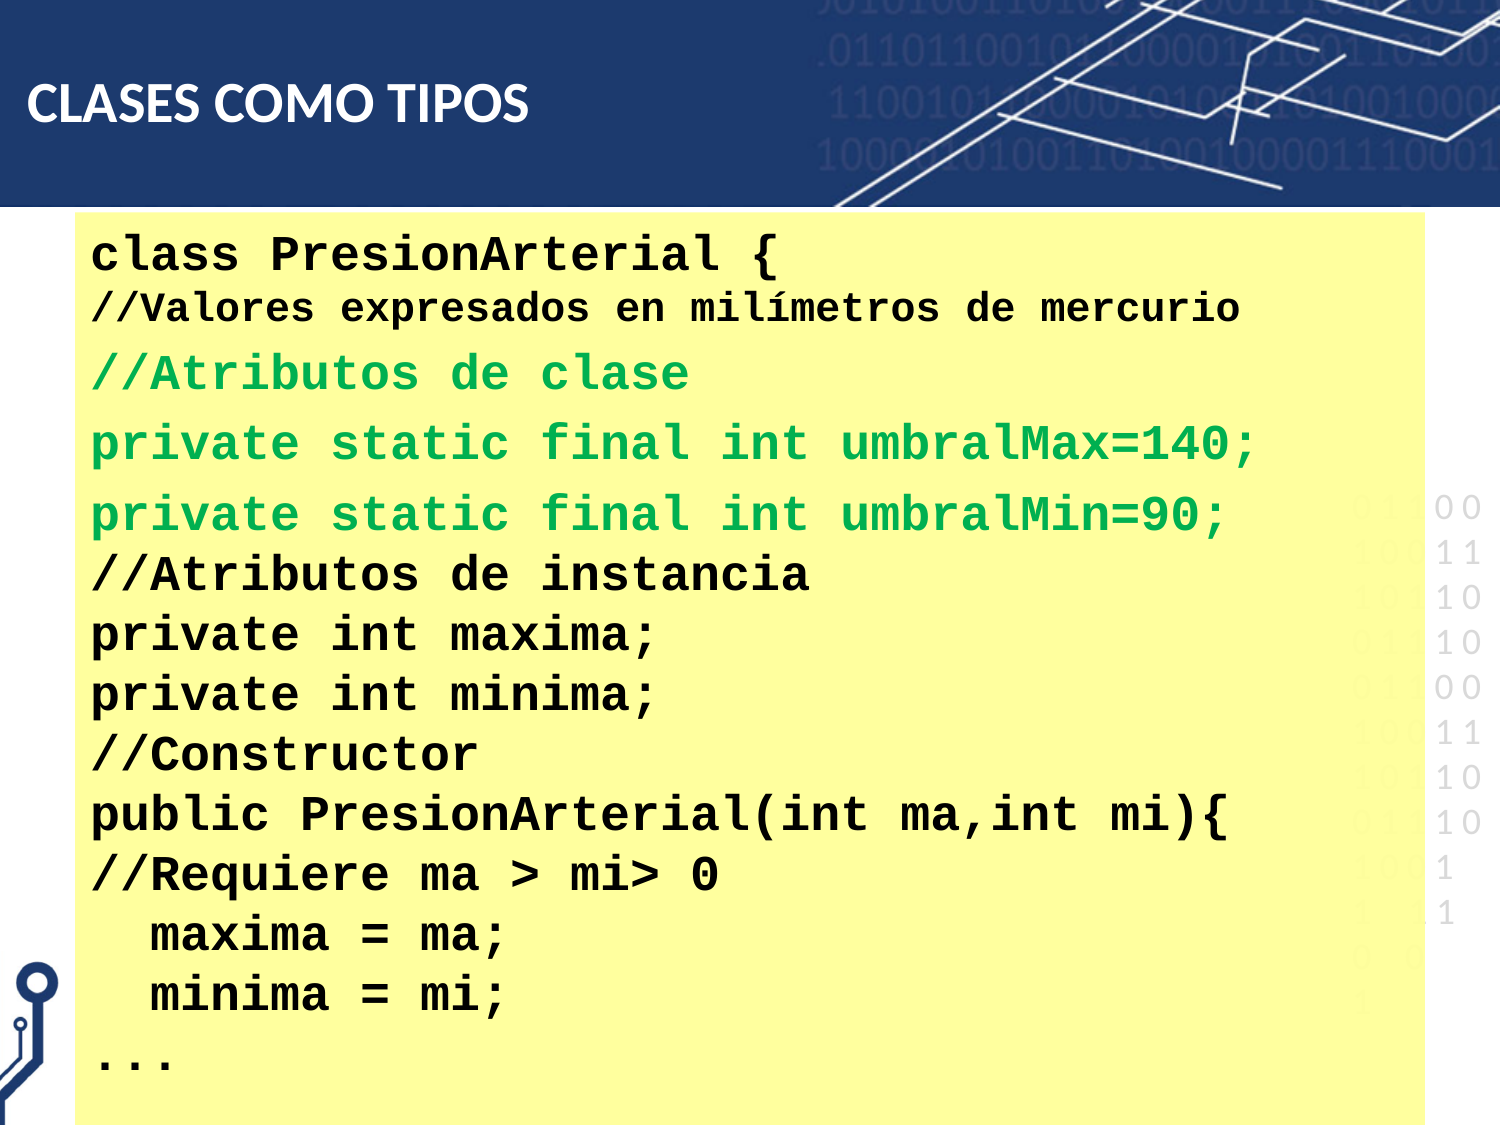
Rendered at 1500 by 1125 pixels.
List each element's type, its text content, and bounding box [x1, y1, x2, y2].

list class PresionArterial { //Valores expresados en milímetros de mercurio //Atributos de clase private static final int umbralMax=140; private static final int umbralMin=90; //Atributos de instancia private int maxima; private int minima; //Constructor public PresionArterial(int ma,int mi){ //Requiere ma > mi> 0 maxima = ma; minima = mi; ... [75, 212, 1425, 1125]
title CLASES COMO TIPOS [12, 5, 963, 193]
picture [0, 951, 64, 1125]
picture [0, 0, 1500, 207]
